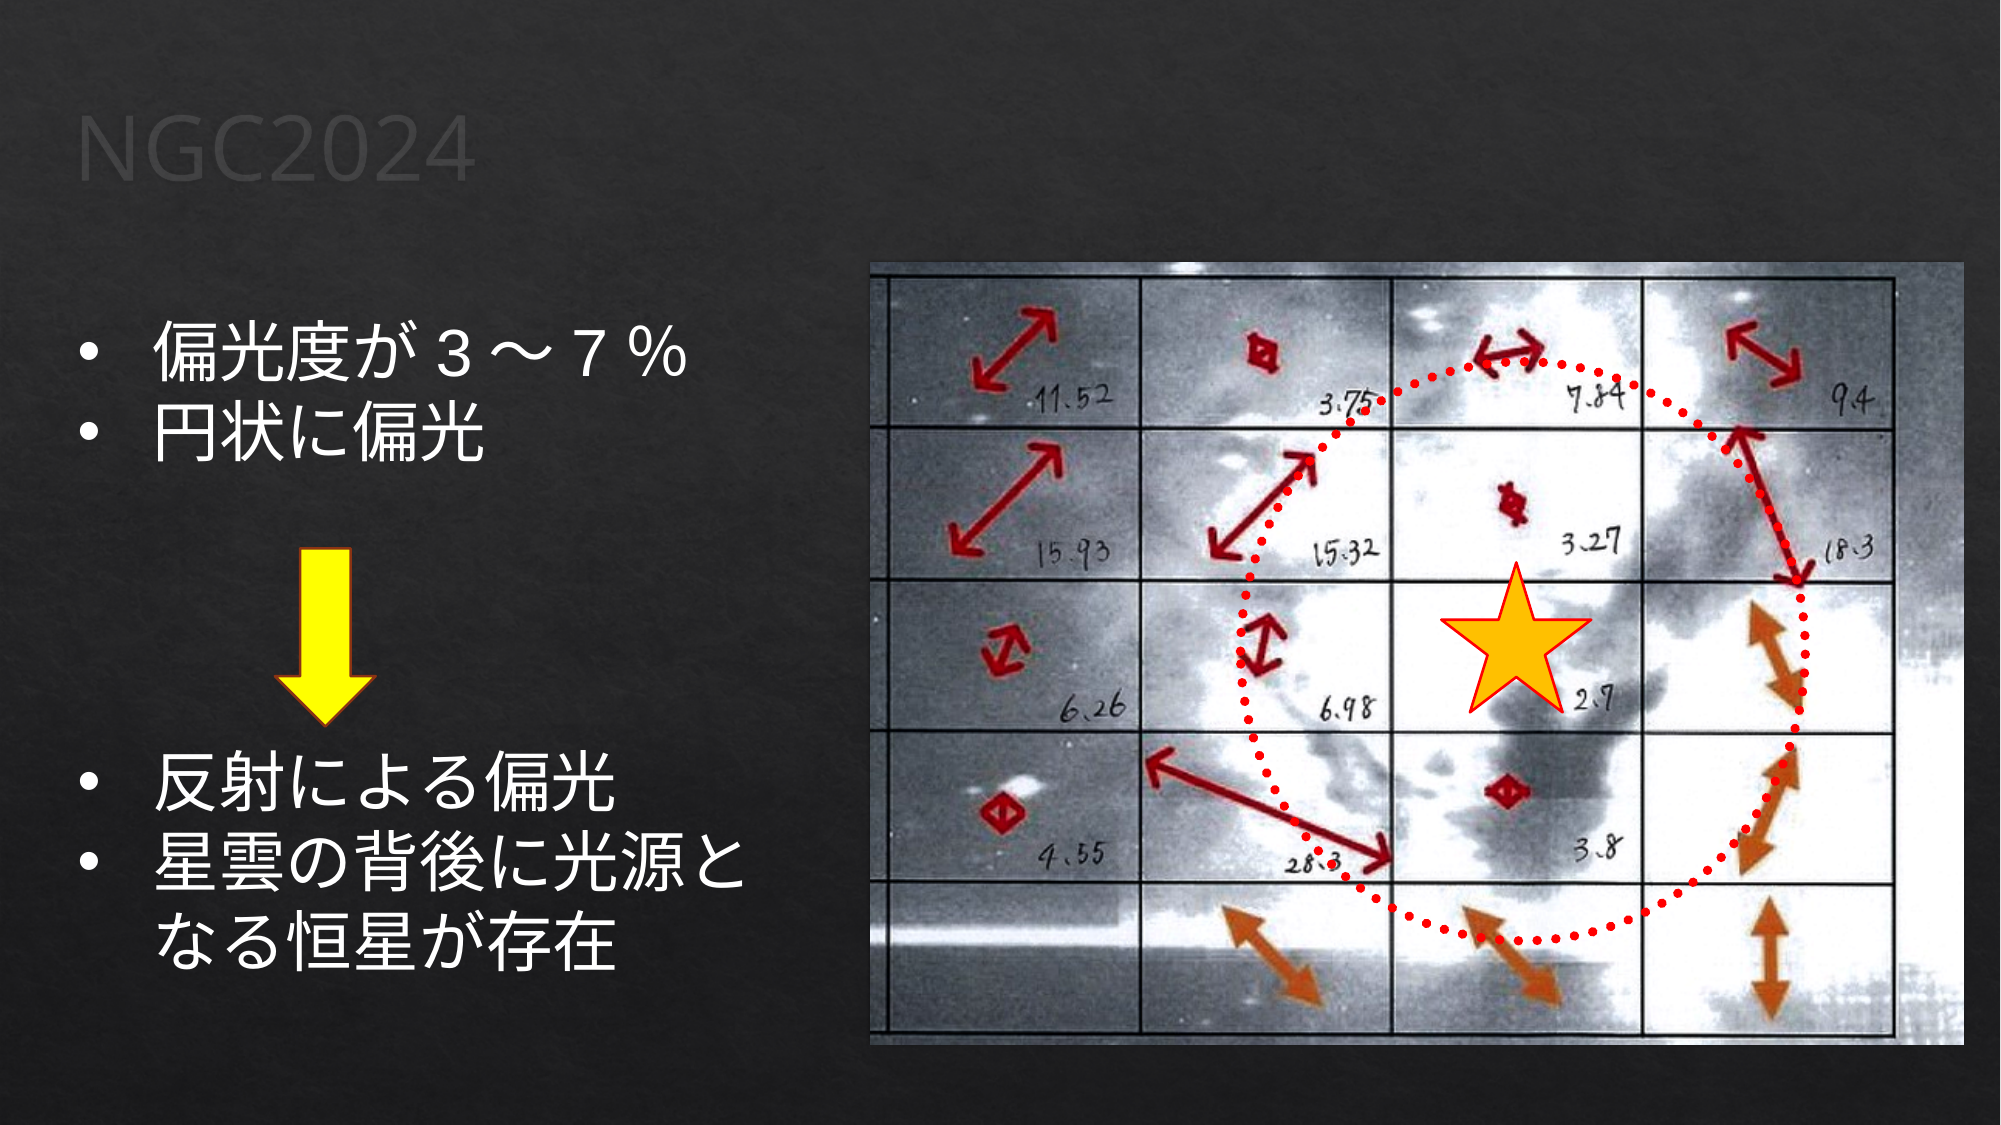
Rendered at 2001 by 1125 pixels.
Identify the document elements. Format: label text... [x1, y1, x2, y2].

title NGC2024 [0, 63, 550, 225]
text_box [273, 547, 377, 728]
text_box 偏光度が3～7％ 円状に偏光 反射による偏光 星雲の背後に光源となる恒星が存在 [62, 302, 809, 988]
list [870, 261, 1964, 1046]
